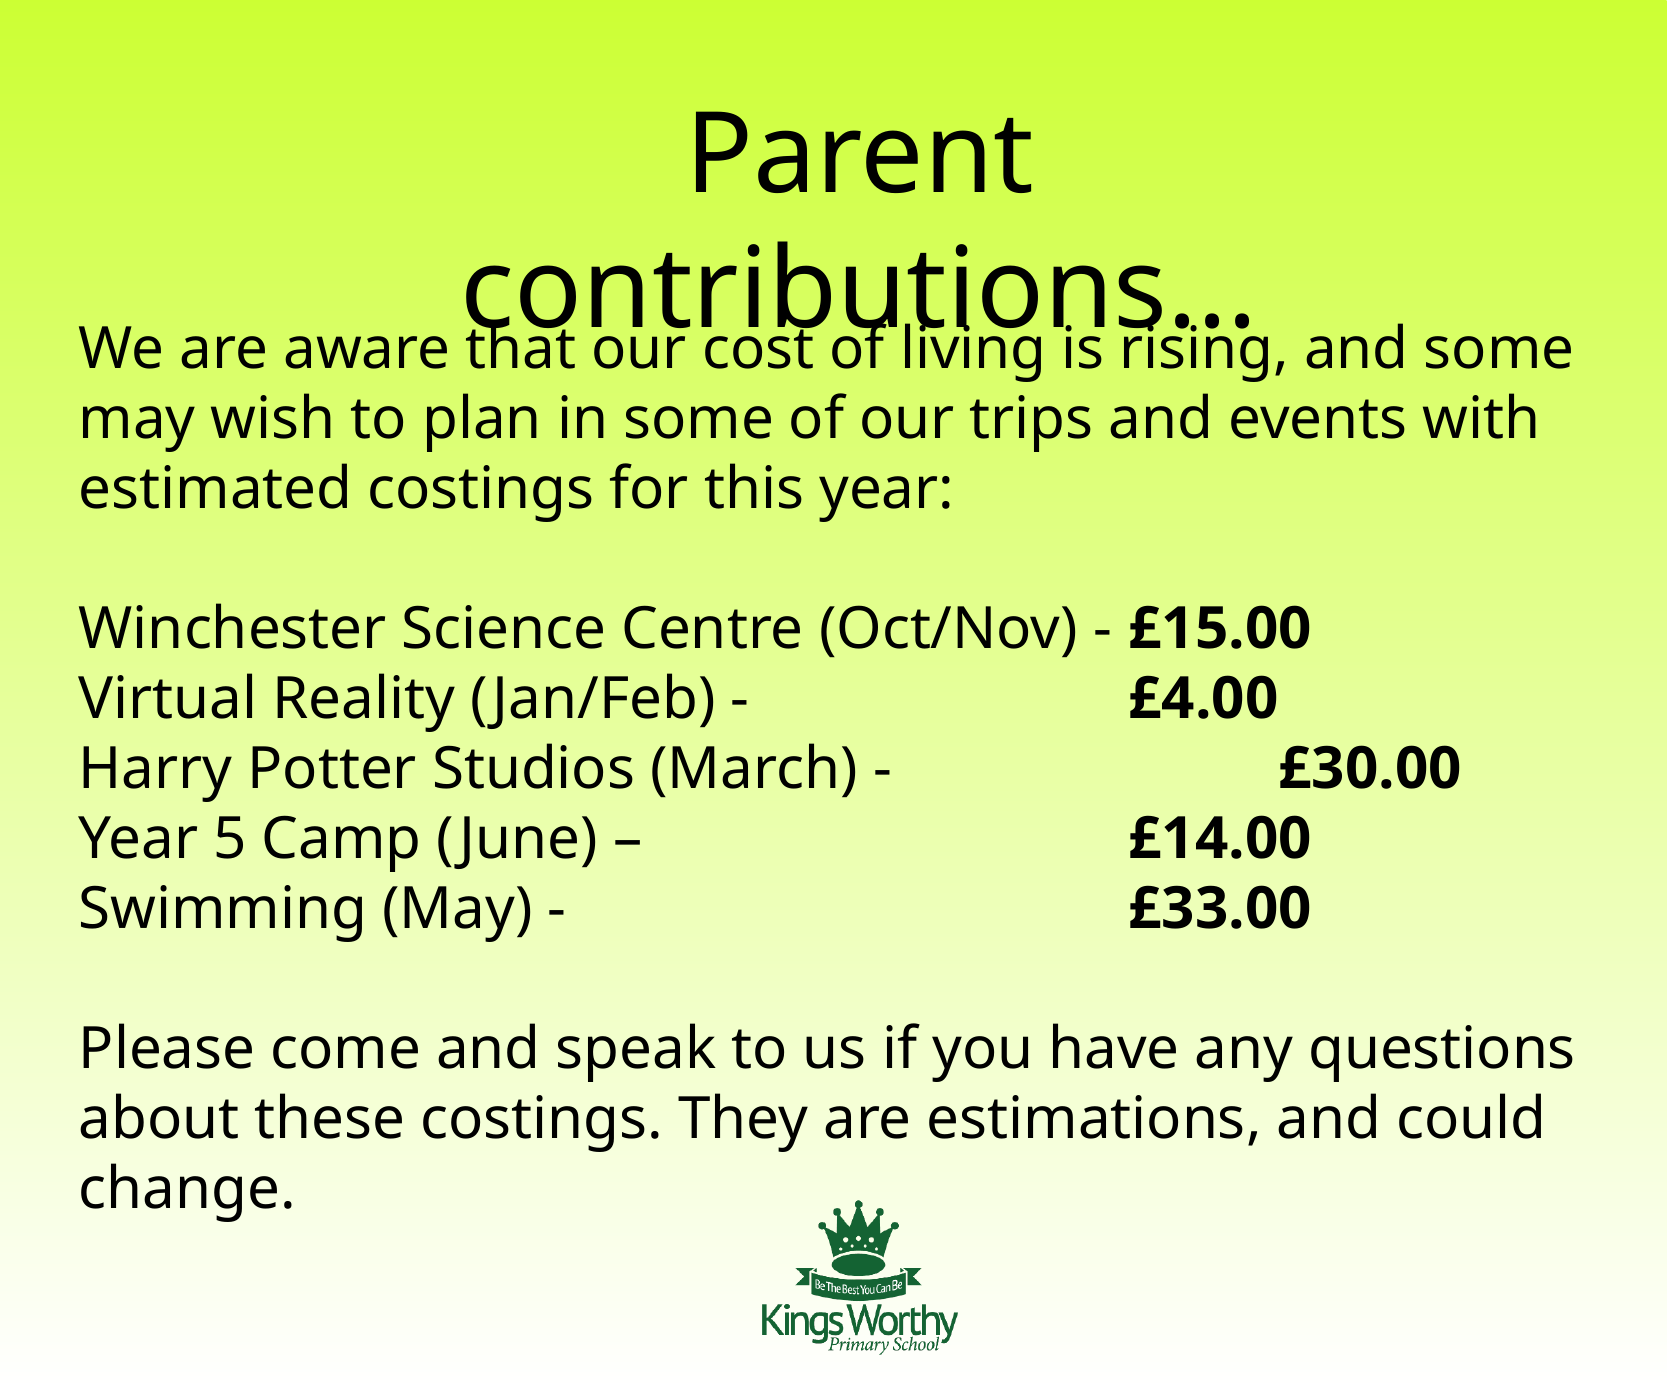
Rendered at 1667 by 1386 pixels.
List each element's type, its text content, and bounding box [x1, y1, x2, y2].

text_box We are aware that our cost of living is rising, and some may wish to plan in some of our trips and events with estimated costings for this year: Winchester Science Centre (Oct/Nov) - £15.00 Virtual Reality (Jan/Feb) - £4.00 Harry Potter Studios (March) - £30.00 Year 5 Camp (June) – £14.00 Swimming (May) - £33.00 Please come and speak to us if you have any questions about these costings. They are estimations, and could change. [63, 302, 1623, 1368]
picture [762, 1200, 958, 1355]
text_box Parent contributions... [302, 72, 1417, 358]
